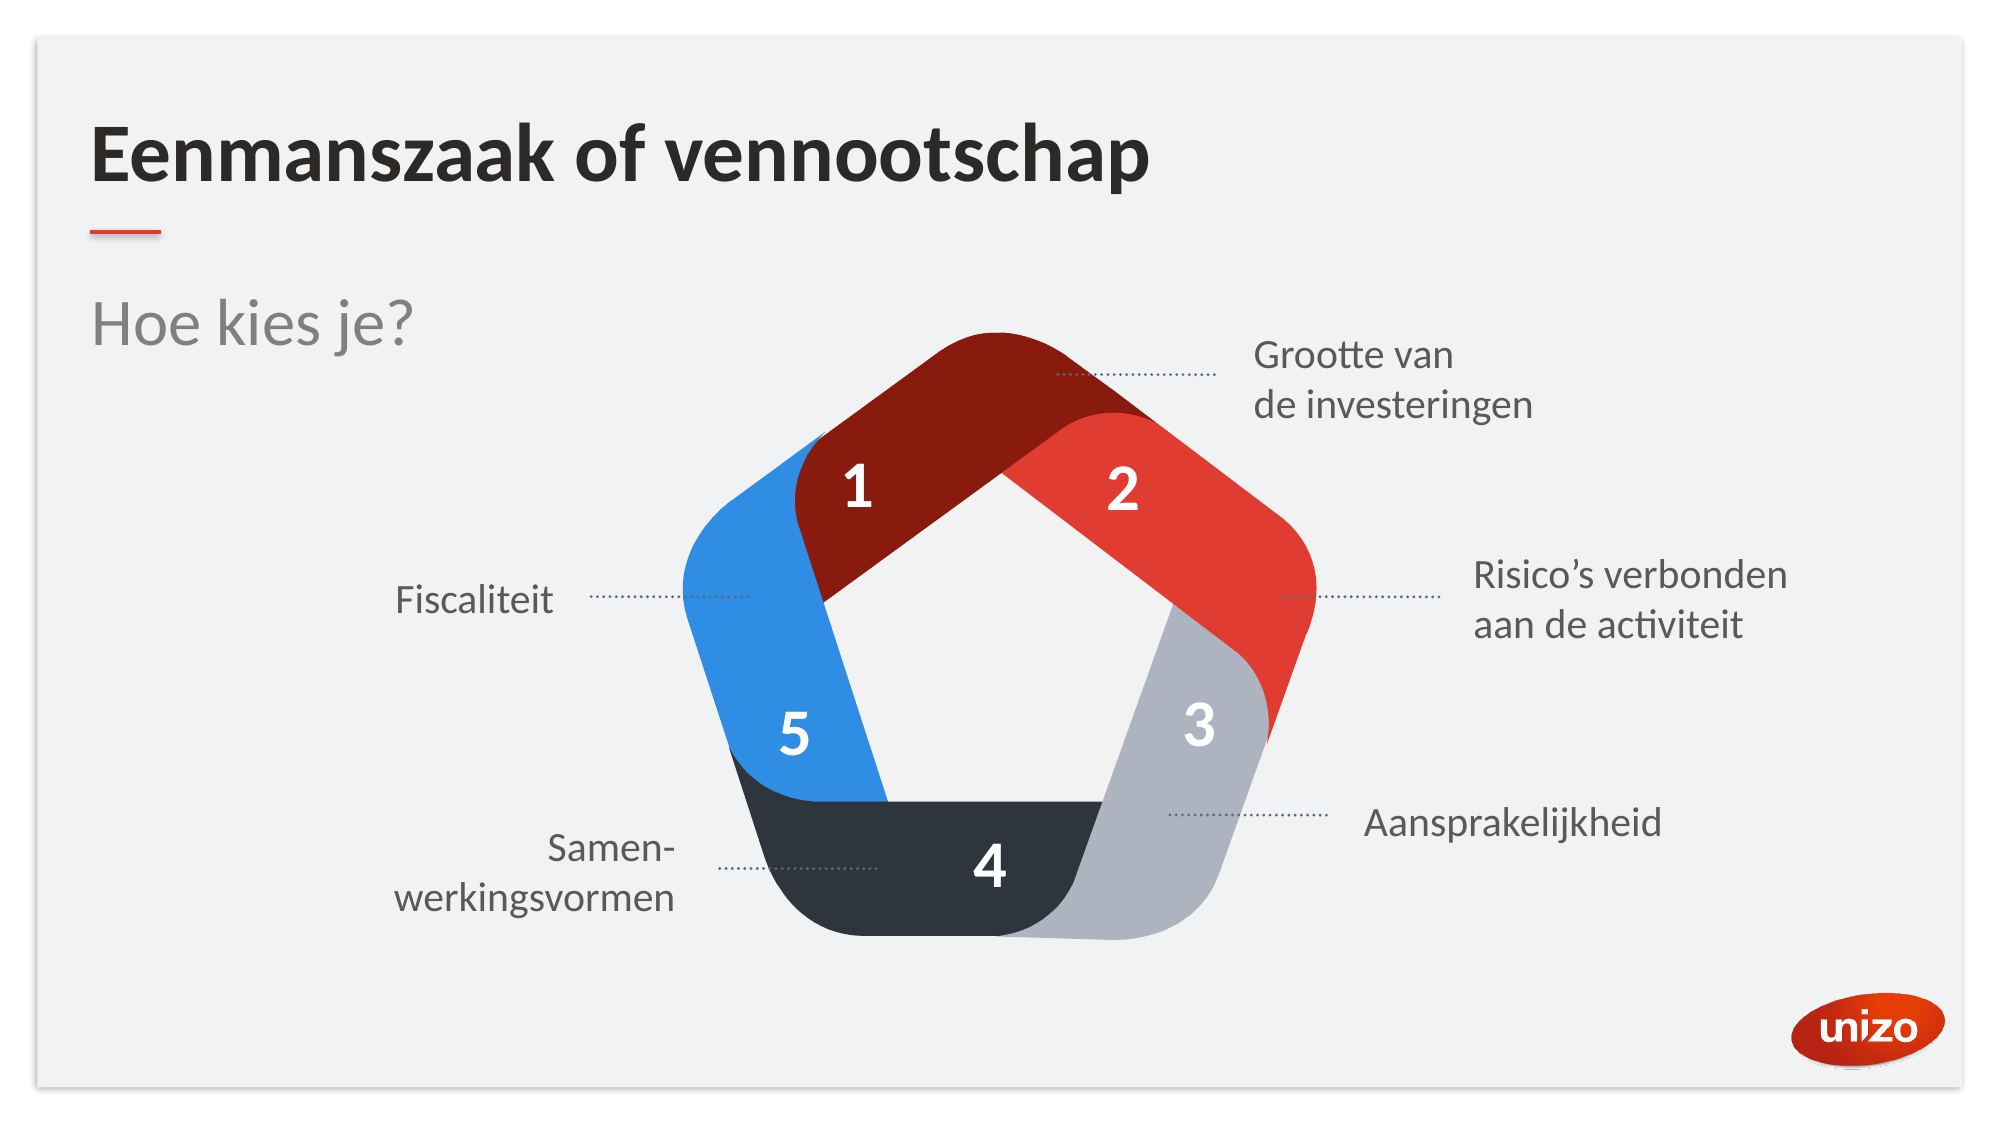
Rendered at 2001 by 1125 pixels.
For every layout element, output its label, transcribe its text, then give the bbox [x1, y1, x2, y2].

title Eenmanszaak of vennootschap [90, 84, 1910, 232]
picture [1778, 972, 1963, 1088]
text_box Hoe kies je? [91, 278, 417, 359]
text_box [376, 318, 1808, 941]
